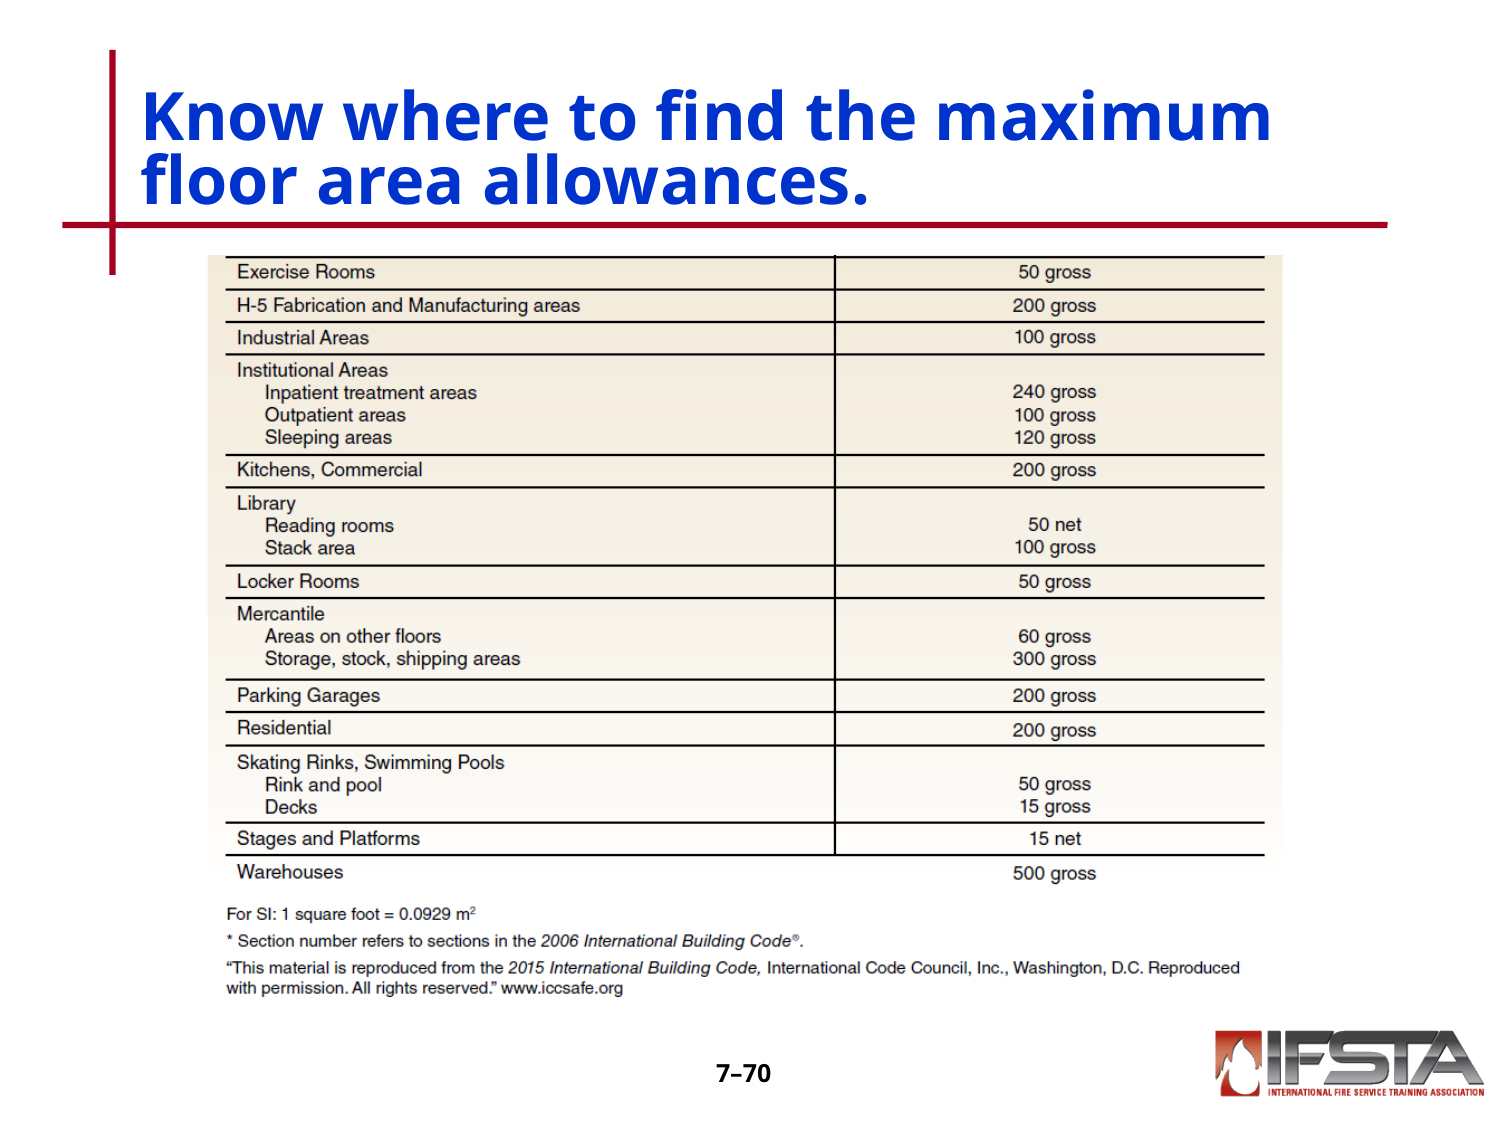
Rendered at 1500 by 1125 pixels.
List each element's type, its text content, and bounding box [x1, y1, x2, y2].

slide_number 7–69 [587, 1050, 900, 1125]
title Know where to find the maximum floor area allowances. [125, 81, 1400, 232]
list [199, 255, 1288, 1006]
picture [1215, 1030, 1485, 1099]
